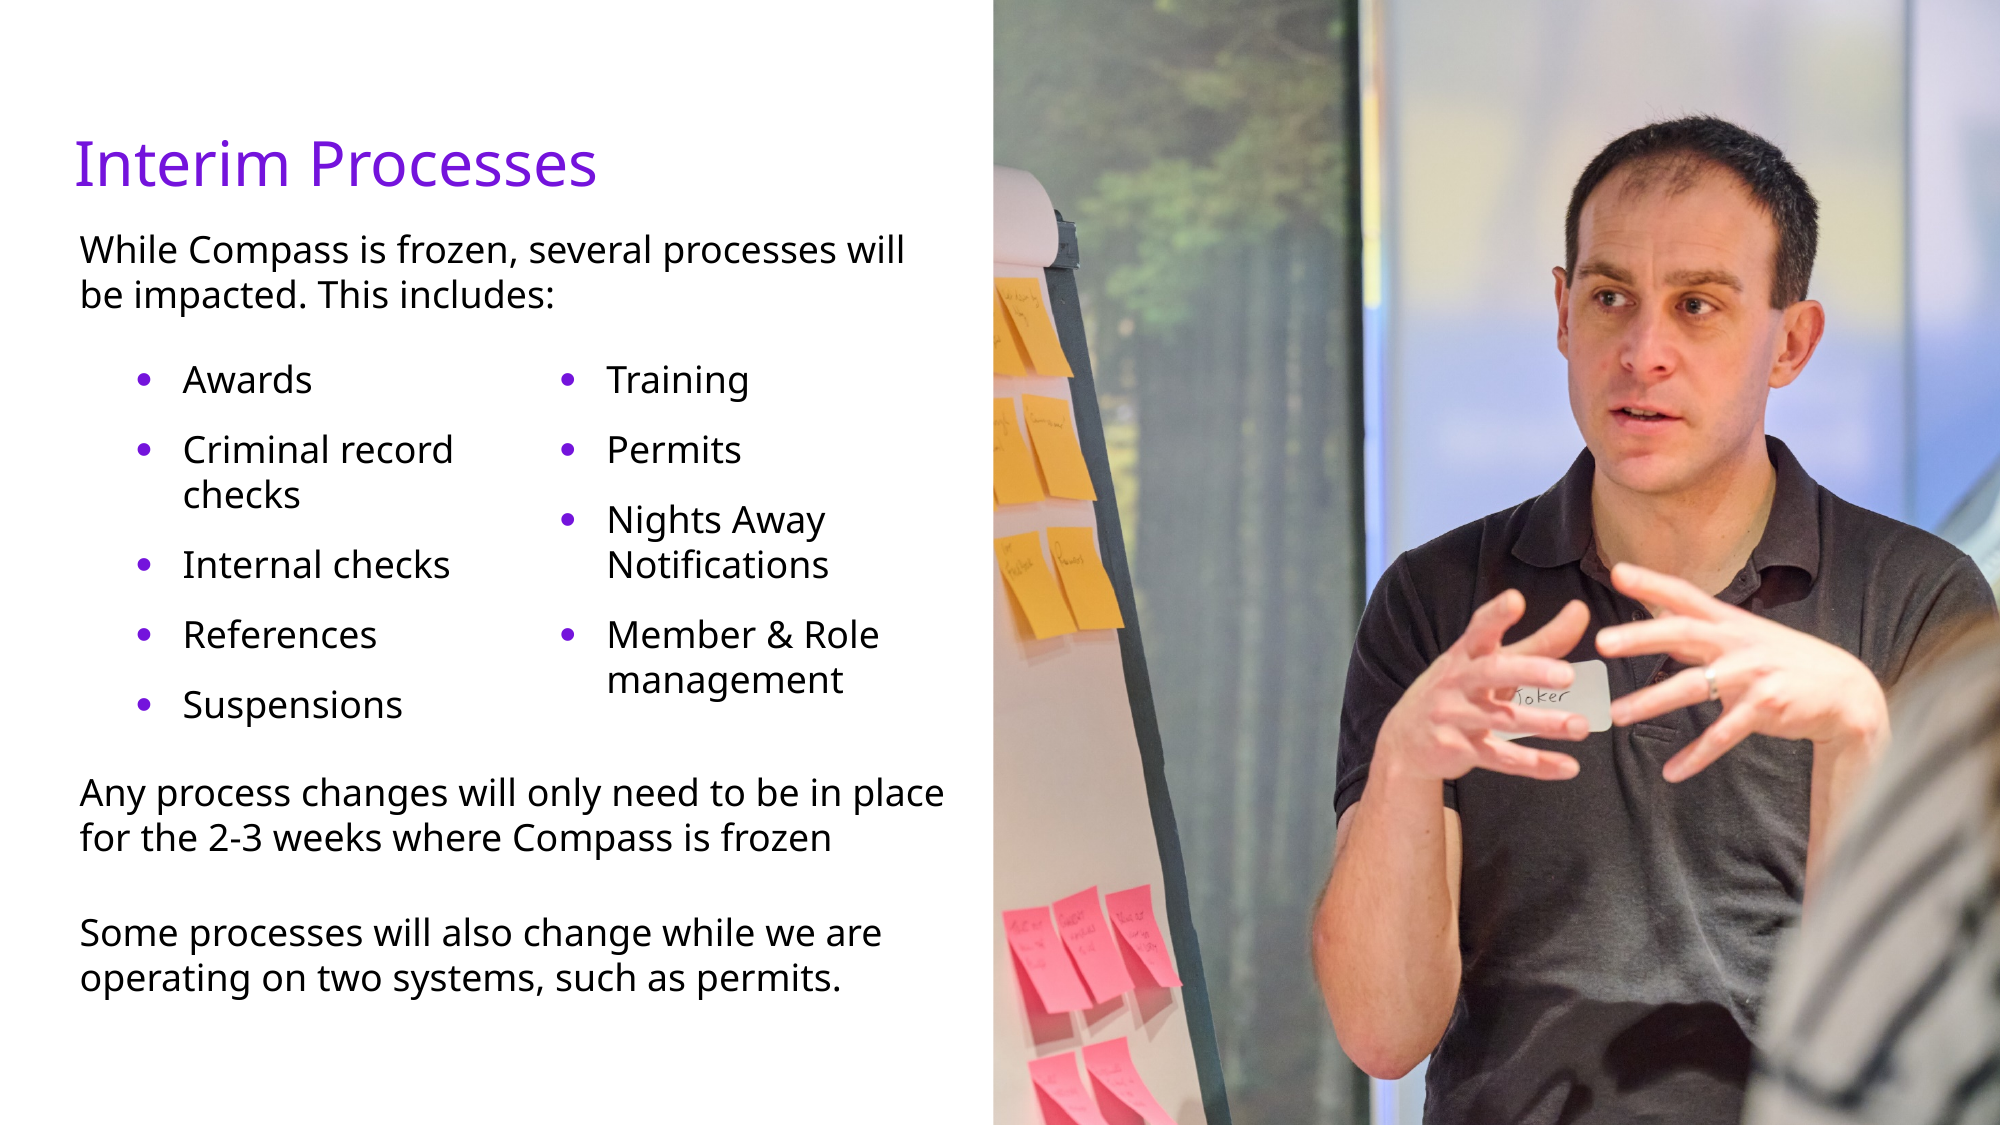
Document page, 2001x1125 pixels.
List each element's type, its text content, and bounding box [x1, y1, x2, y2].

text_box Awards Criminal record checks Internal checks References Suspensions Training Permits Nights Away Notifications Member & Role management [63, 348, 941, 761]
text_box Interim Processes [74, 124, 855, 200]
picture [993, 0, 2000, 1125]
text_box Any process changes will only need to be in place for the 2-3 weeks where Compass is frozen Some processes will also change while we are operating on two systems, such as permits. [63, 761, 964, 1007]
text_box While Compass is frozen, several processes will be impacted. This includes: [63, 218, 964, 324]
